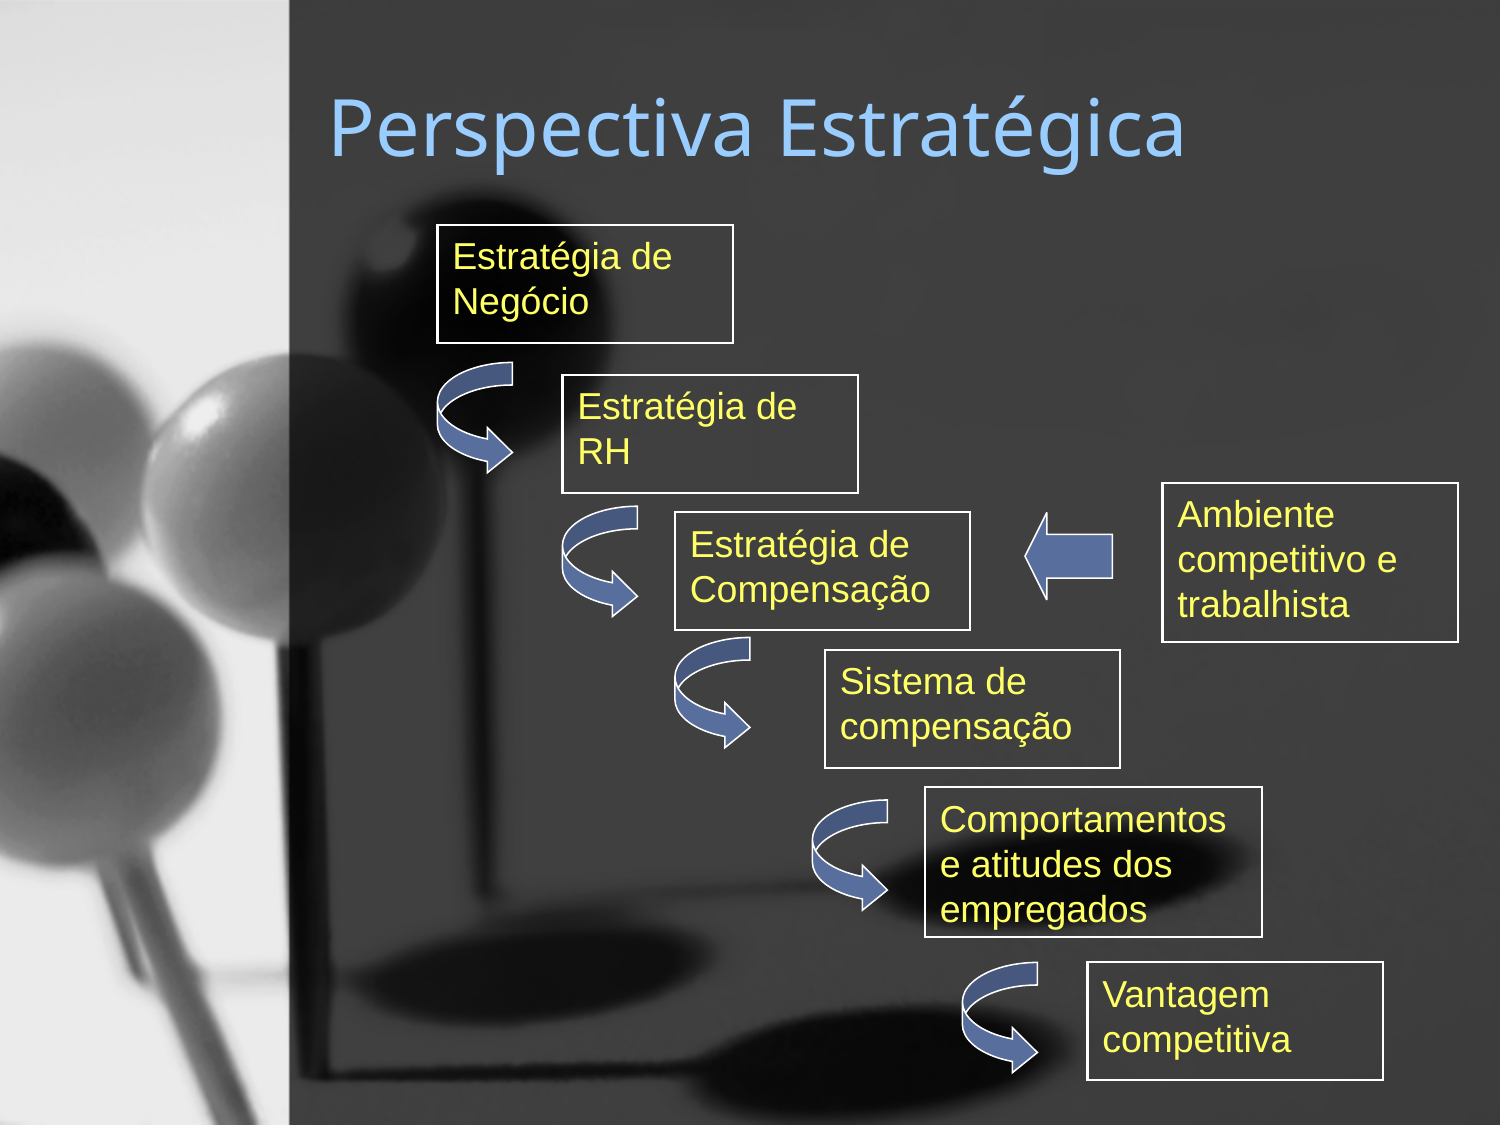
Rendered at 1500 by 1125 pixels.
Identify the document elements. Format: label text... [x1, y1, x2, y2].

text_box Ambiente competitivo e trabalhista [1162, 483, 1458, 642]
text_box [562, 506, 638, 617]
text_box Estratégia de RH [562, 374, 858, 493]
text_box Vantagem competitiva [1087, 962, 1383, 1081]
text_box [1024, 512, 1113, 600]
text_box Comportamentos e atitudes dos empregados [924, 787, 1263, 938]
text_box [437, 362, 513, 473]
text_box [674, 637, 750, 748]
text_box Estratégia de Compensação [675, 512, 971, 631]
text_box Sistema de compensação [825, 649, 1121, 768]
text_box [962, 962, 1038, 1073]
text_box Estratégia de Negócio [437, 224, 733, 343]
picture [0, 0, 1500, 1125]
text_box [812, 799, 888, 911]
title Perspectiva Estratégica [312, 37, 1450, 213]
